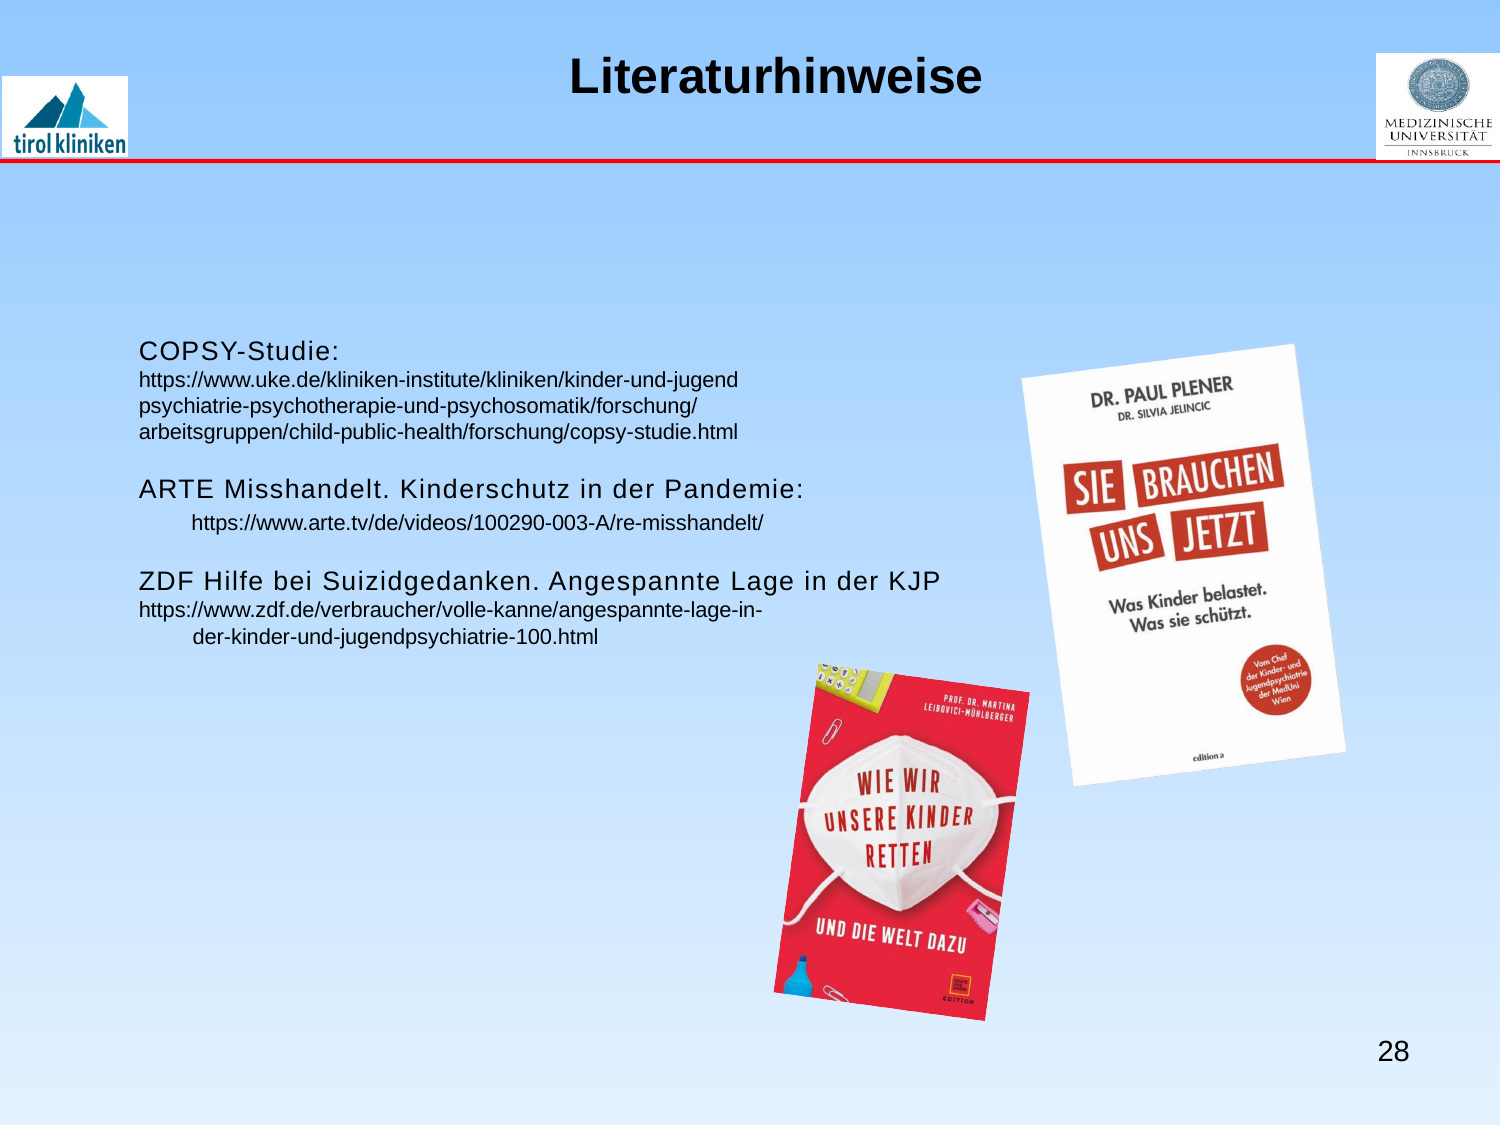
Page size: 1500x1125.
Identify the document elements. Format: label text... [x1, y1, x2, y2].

picture [774, 664, 1029, 1021]
text_box COPSY-Studie: https://www.uke.de/kliniken-institute/kliniken/kinder-und-jugend psychiatrie-psychotherapie-und-psychosomatik/forschung/ arbeitsgruppen/child-public-health/forschung/copsy-studie.html ARTE Misshandelt. Kinderschutz in der Pandemie: https://www.arte.tv/de/videos/100290-003-A/re-misshandelt/ ZDF Hilfe bei Suizidgedanken. Angespannte Lage in der KJP https://www.zdf.de/verbraucher/volle-kanne/angespannte-lage-in- der-kinder-und-jugendpsychiatrie-100.html [123, 326, 1161, 683]
picture [1375, 53, 1500, 160]
slide_number 28 [1074, 1024, 1426, 1103]
picture [1, 76, 128, 158]
picture [1046, 344, 1346, 787]
text_box Literaturhinweise [265, 0, 1288, 159]
